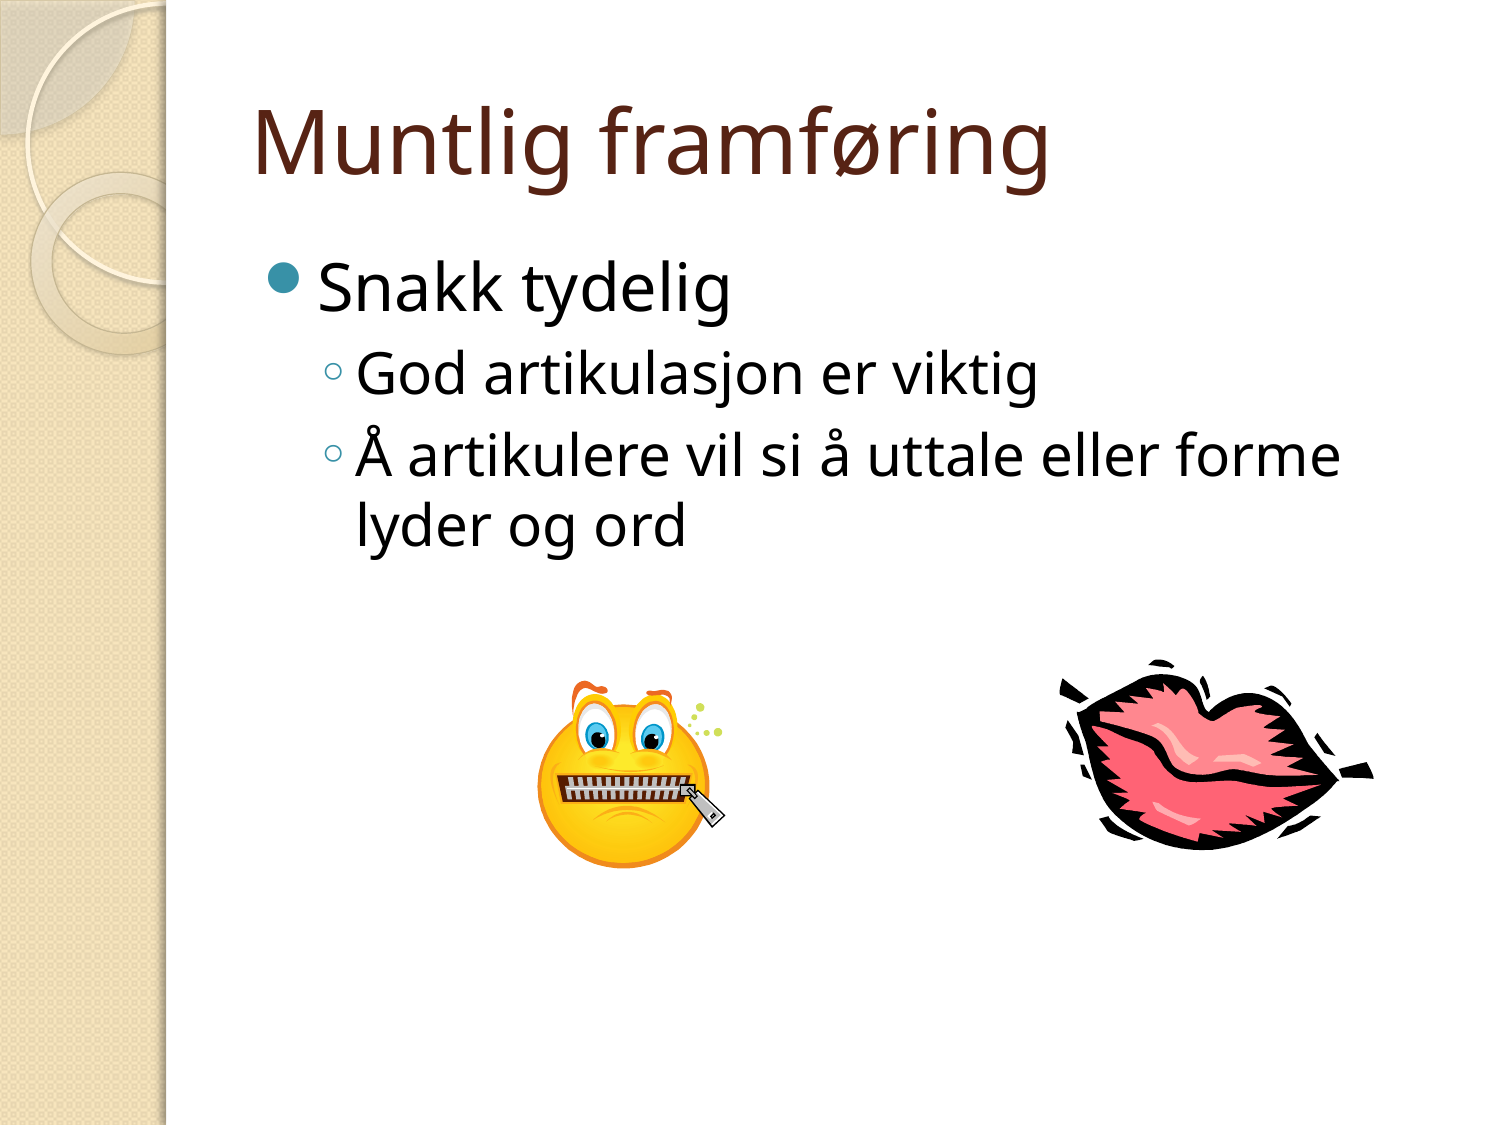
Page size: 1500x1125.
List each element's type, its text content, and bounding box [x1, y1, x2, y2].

list Snakk tydelig God artikulasjon er viktig Å artikulere vil si å uttale eller forme lyder og ord [235, 237, 1466, 1025]
picture [1056, 656, 1377, 853]
title Muntlig framføring [235, 45, 1466, 233]
picture [537, 680, 726, 869]
